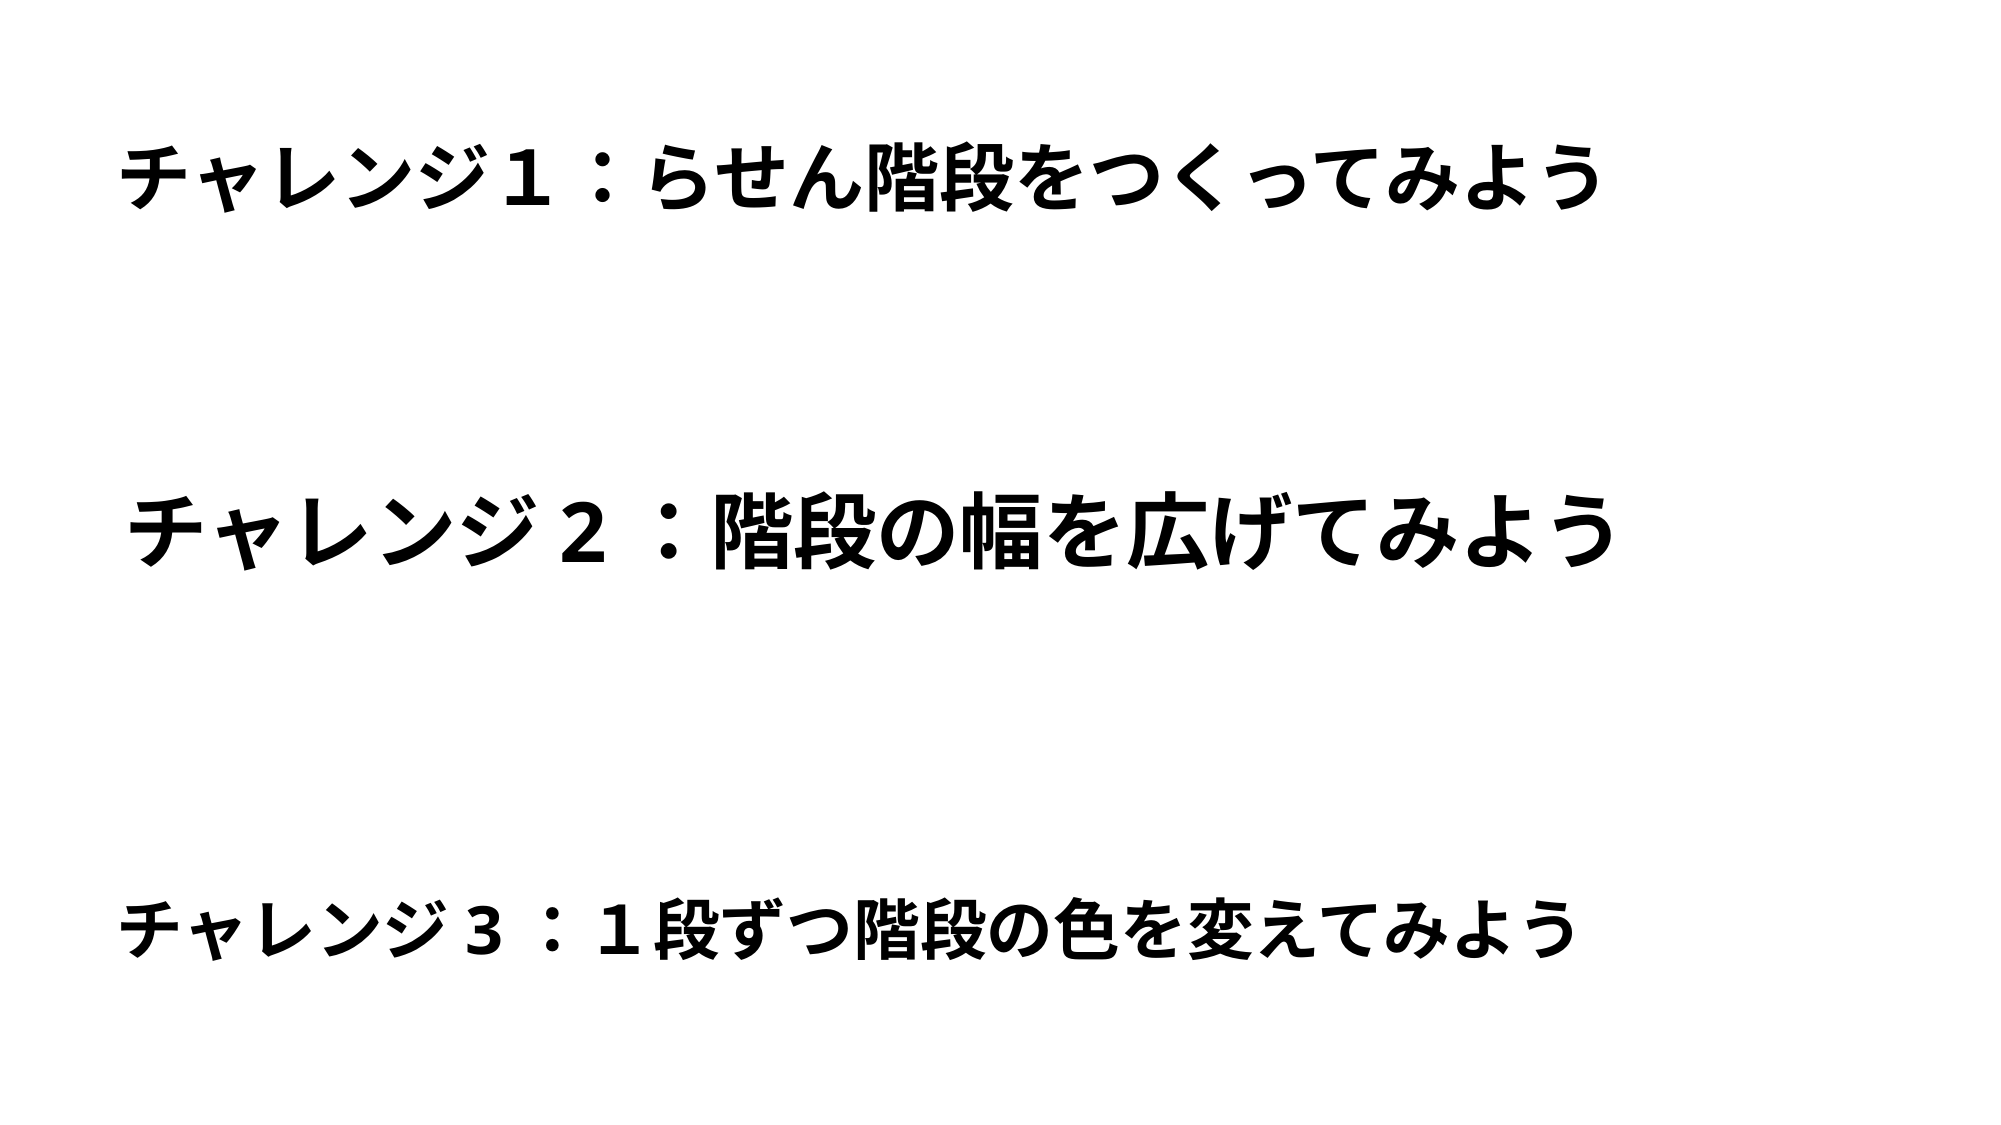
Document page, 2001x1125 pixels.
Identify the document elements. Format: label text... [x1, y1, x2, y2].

text_box チャレンジ3：１段ずつ階段の色を変えてみよう [101, 880, 1738, 976]
text_box チャレンジ2：階段の幅を広げてみよう [109, 471, 1745, 587]
text_box チャレンジ１：らせん階段をつくってみよう [101, 123, 1738, 229]
